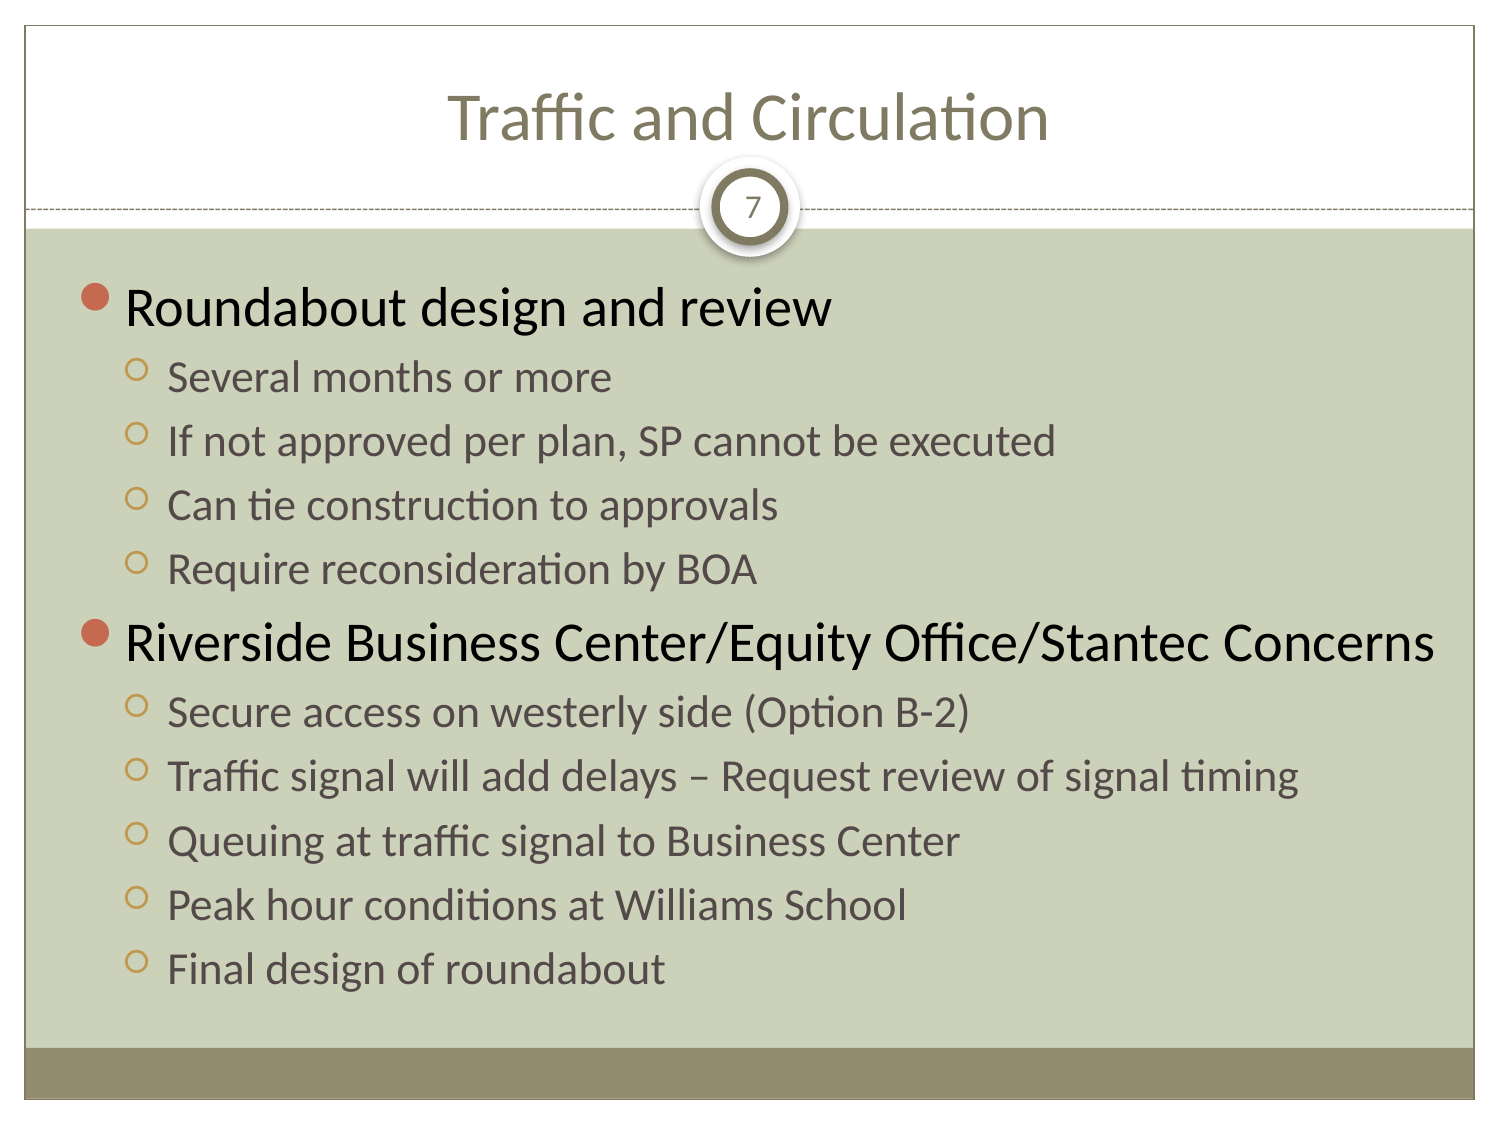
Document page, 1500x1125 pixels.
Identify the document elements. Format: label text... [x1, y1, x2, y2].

slide_number 7 [715, 168, 791, 241]
list Roundabout design and review Several months or more If not approved per plan, SP cannot be executed Can tie construction to approvals Require reconsideration by BOA Riverside Business Center/Equity Office/Stantec Concerns Secure access on westerly side (Option B-2) Traffic signal will add delays – Request review of signal timing Queuing at traffic signal to Business Center Peak hour conditions at Williams School Final design of roundabout [62, 262, 1458, 788]
title Traffic and Circulation [49, 37, 1450, 163]
